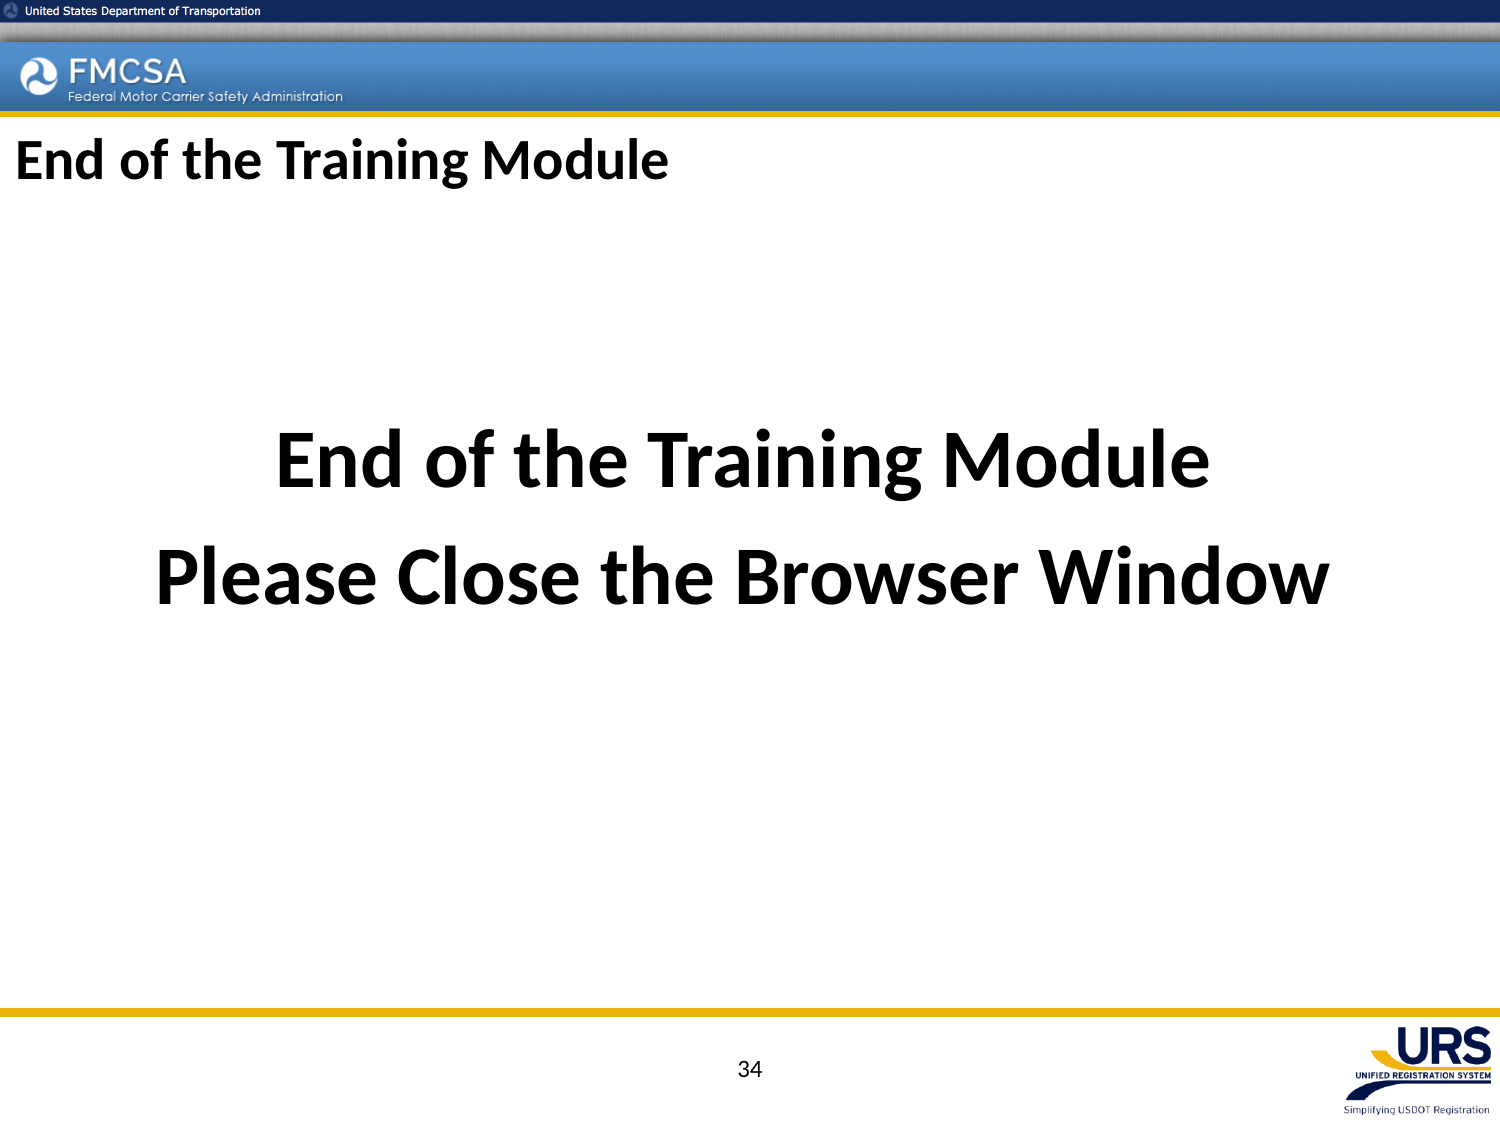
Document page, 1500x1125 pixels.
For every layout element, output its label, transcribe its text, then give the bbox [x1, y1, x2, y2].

title End of the Training Module [0, 118, 1500, 194]
picture [0, 0, 1500, 111]
text_box End of the Training Module Please Close the Browser Window [15, 288, 1473, 737]
slide_number 34 [575, 1037, 925, 1098]
picture [1344, 1026, 1491, 1115]
